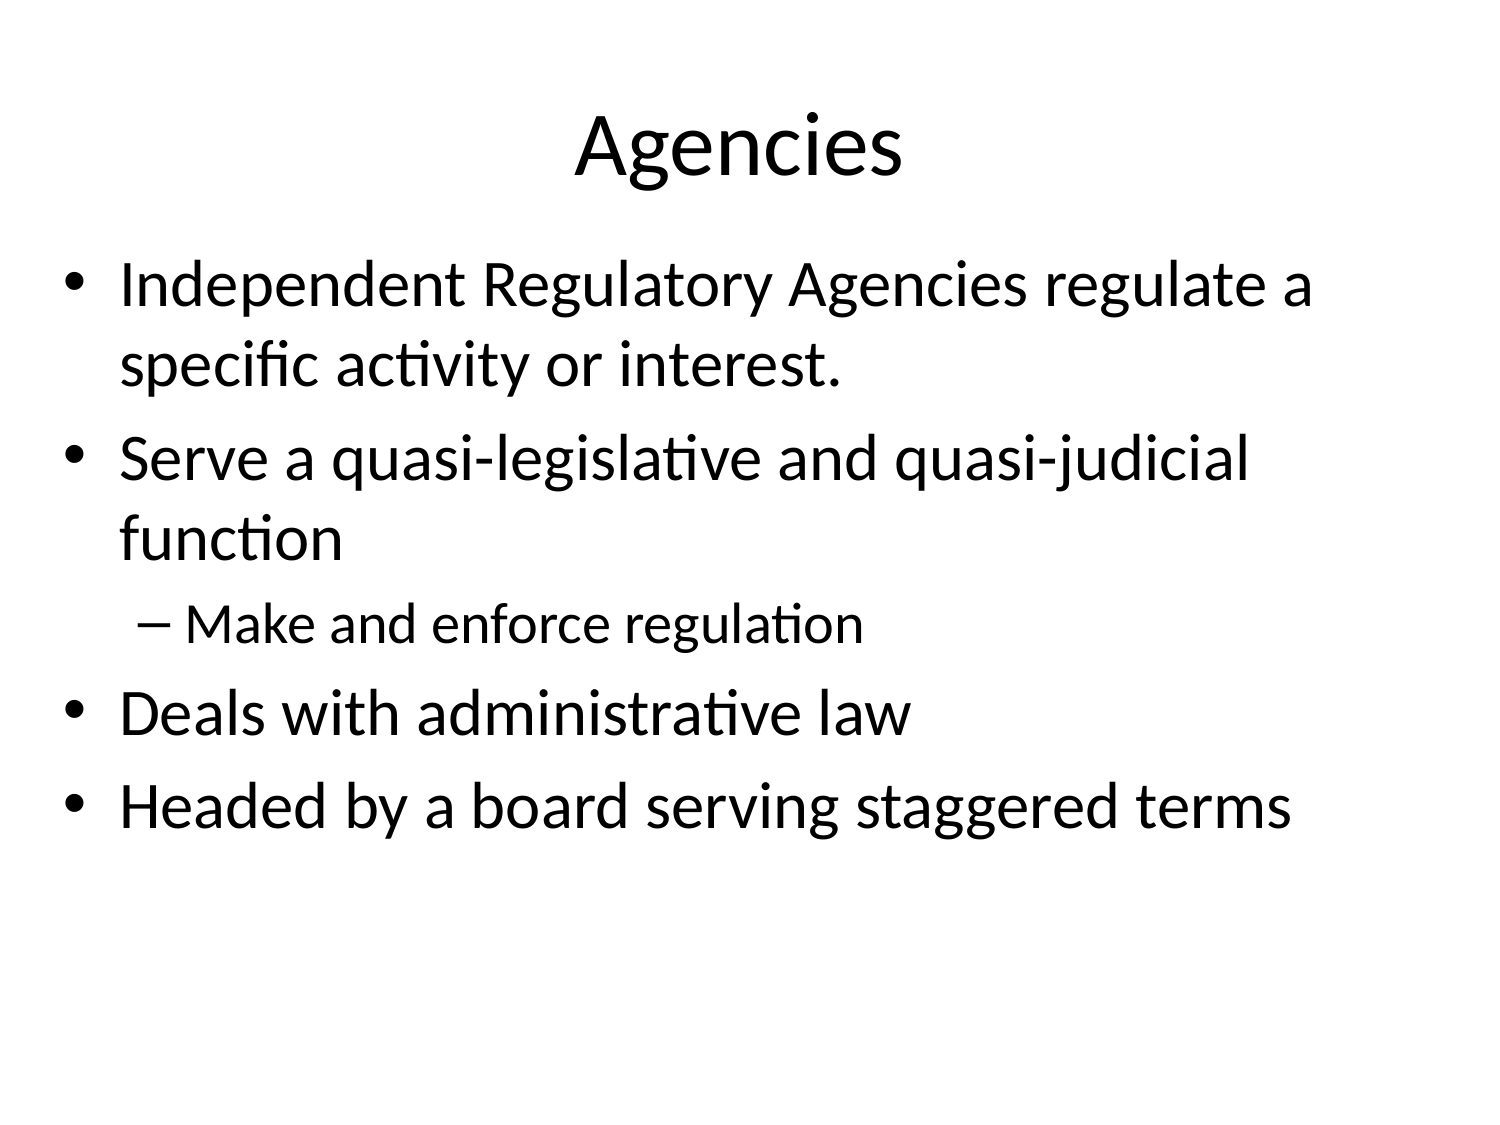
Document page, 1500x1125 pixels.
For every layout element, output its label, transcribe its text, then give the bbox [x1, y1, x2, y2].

title Agencies [75, 45, 1425, 233]
list Independent Regulatory Agencies regulate a specific activity or interest. Serve a quasi-legislative and quasi-judicial function Make and enforce regulation Deals with administrative law Headed by a board serving staggered terms [47, 232, 1398, 1101]
